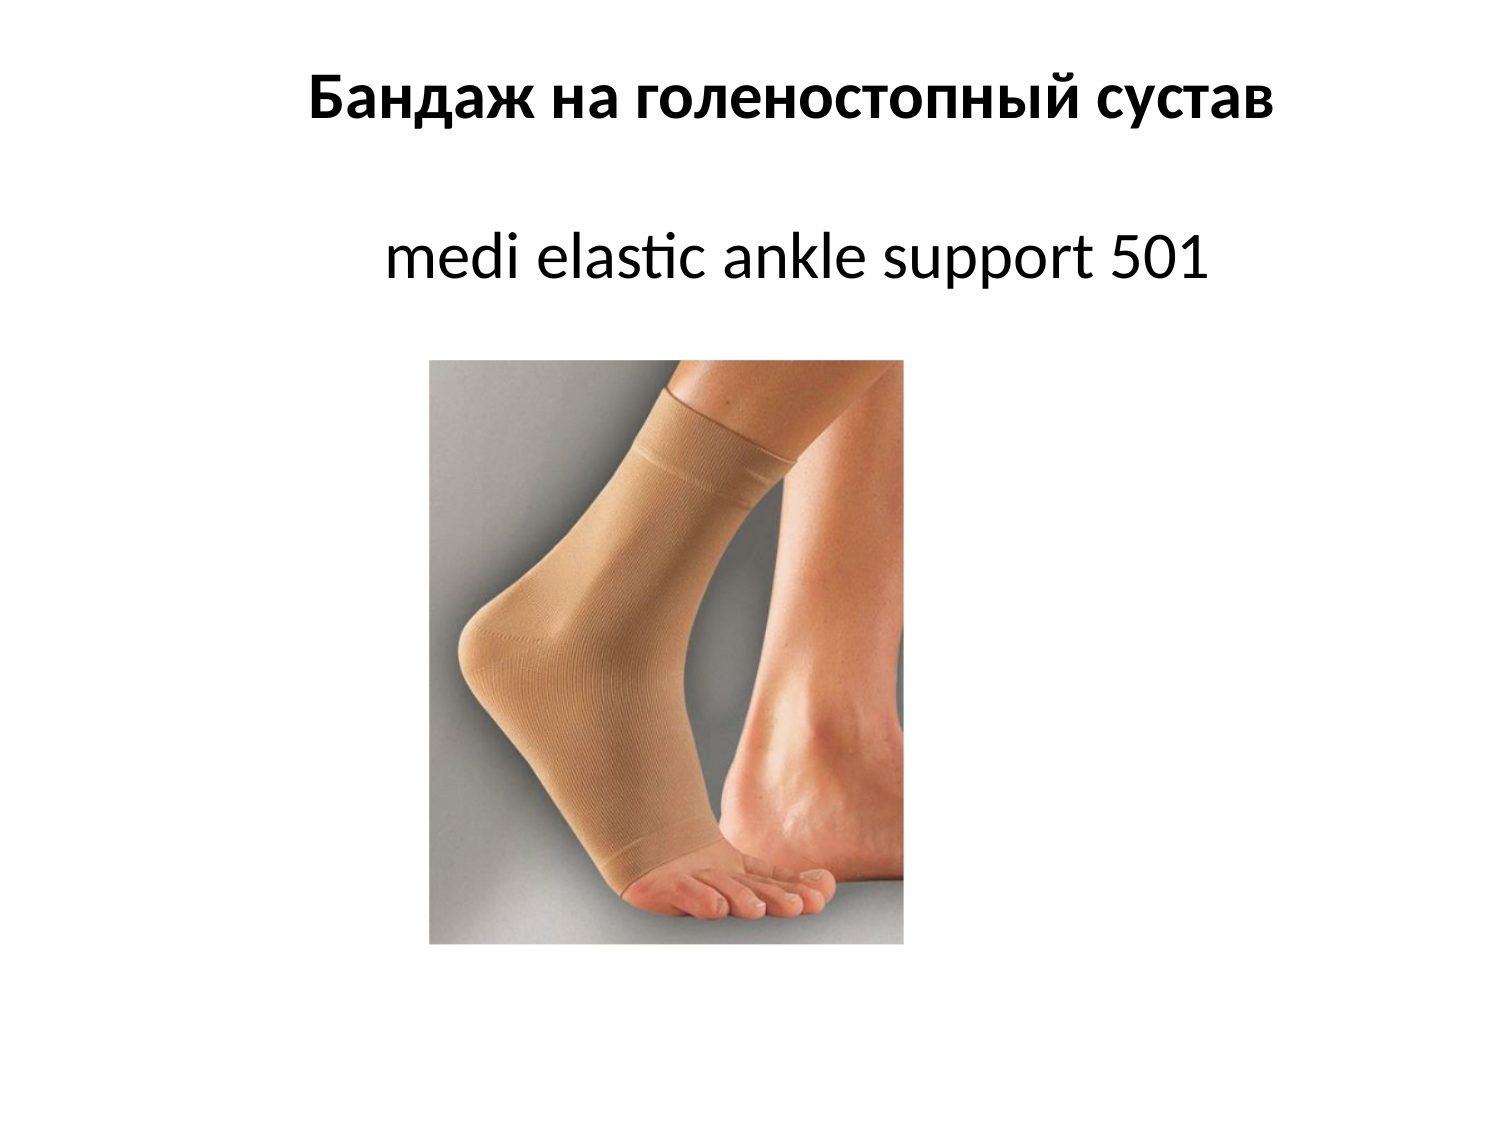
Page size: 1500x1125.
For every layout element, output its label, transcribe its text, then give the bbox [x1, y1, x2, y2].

picture [428, 359, 906, 947]
text_box Бандаж на голеностопный сустав medi elastic ankle support 501 [308, 52, 1277, 293]
